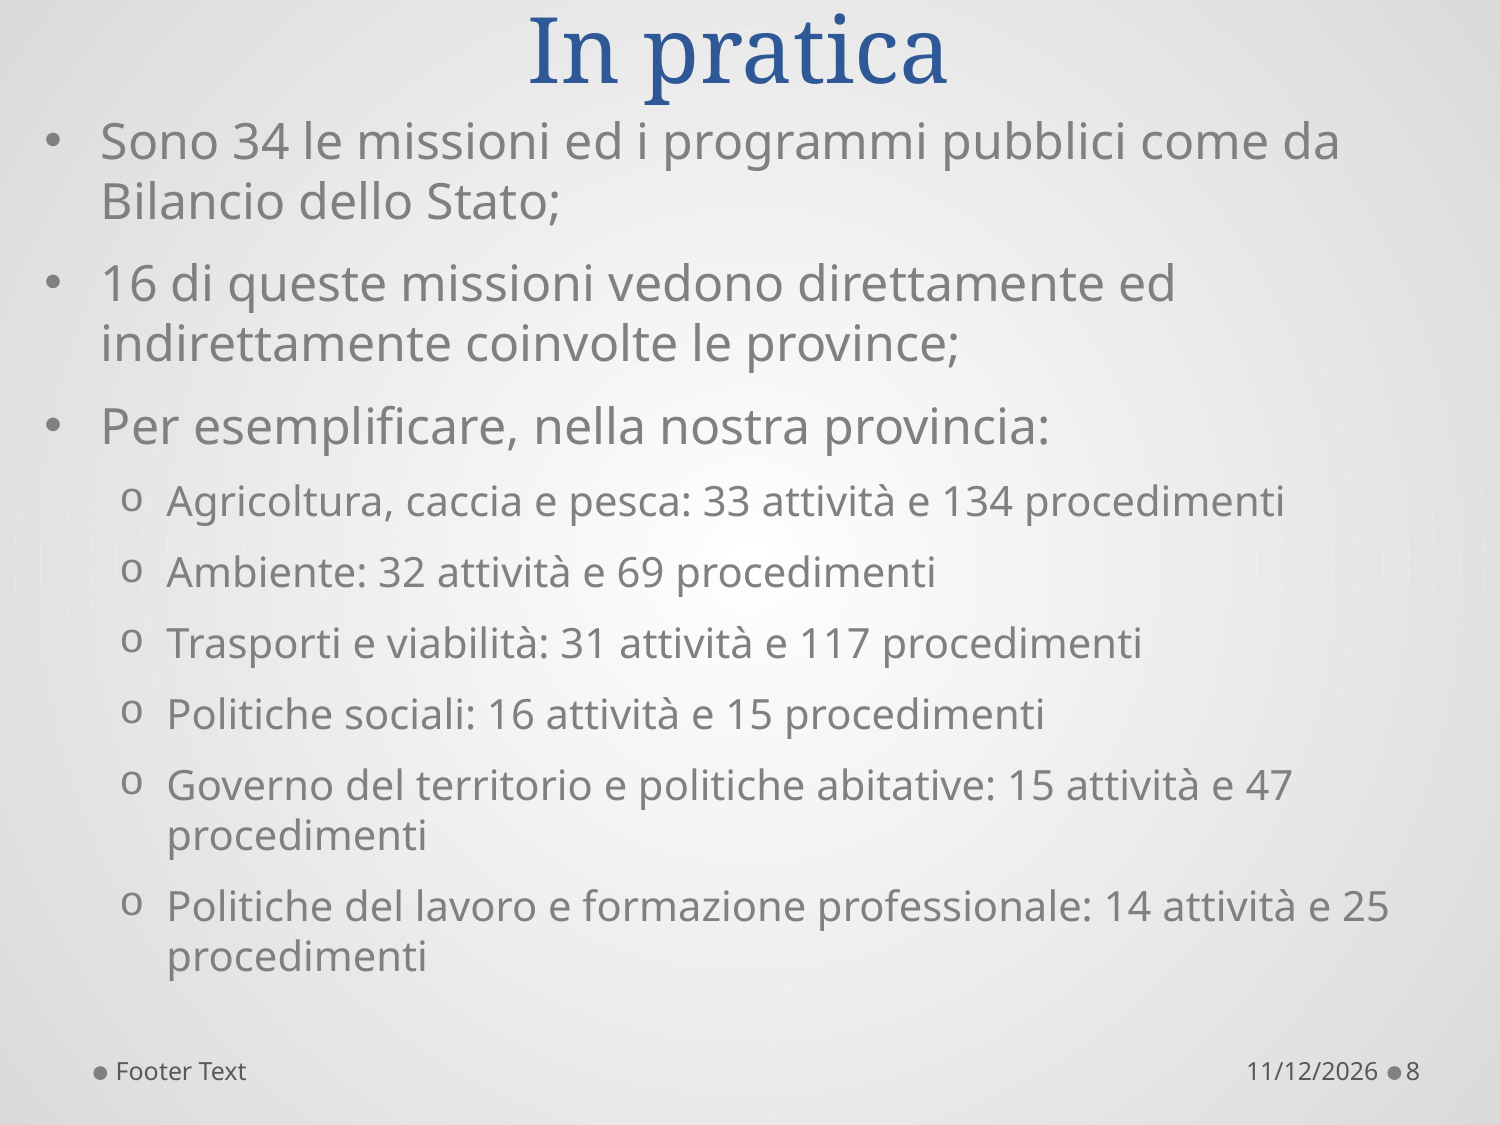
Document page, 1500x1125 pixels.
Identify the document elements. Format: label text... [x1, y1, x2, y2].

list Sono 34 le missioni ed i programmi pubblici come da Bilancio dello Stato; 16 di queste missioni vedono direttamente ed indirettamente coinvolte le province; Per esemplificare, nella nostra provincia: Agricoltura, caccia e pesca: 33 attività e 134 procedimenti Ambiente: 32 attività e 69 procedimenti Trasporti e viabilità: 31 attività e 117 procedimenti Politiche sociali: 16 attività e 15 procedimenti Governo del territorio e politiche abitative: 15 attività e 47 procedimenti Politiche del lavoro e formazione professionale: 14 attività e 25 procedimenti [29, 101, 1459, 1005]
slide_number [1043, 1042, 1386, 1103]
footer Footer Text [108, 1042, 576, 1103]
title In pratica [64, 19, 1415, 101]
slide_number 8 [1401, 1042, 1494, 1103]
